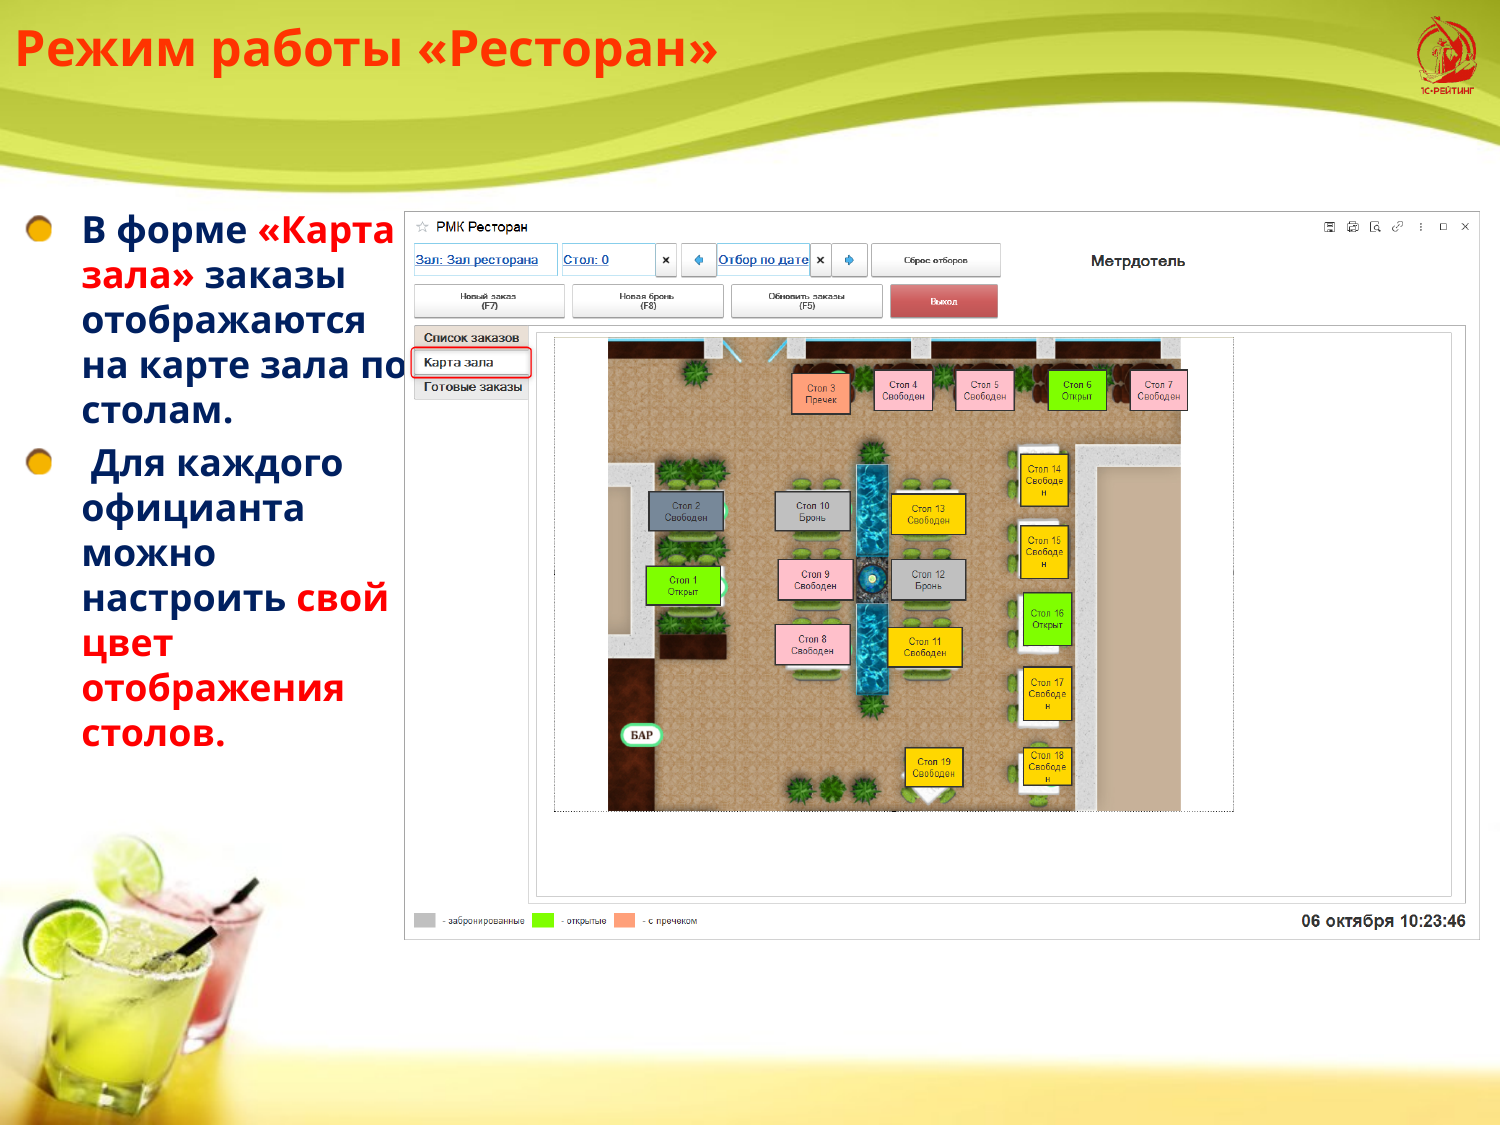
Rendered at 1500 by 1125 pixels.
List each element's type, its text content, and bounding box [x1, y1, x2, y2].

text_box Режим работы «Ресторан» [0, 10, 873, 82]
text_box В форме «Карта зала» заказы отображаются на карте зала по столам. Для каждого официанта можно настроить свой цвет отображения столов. [10, 198, 433, 846]
picture [0, 0, 1500, 1125]
